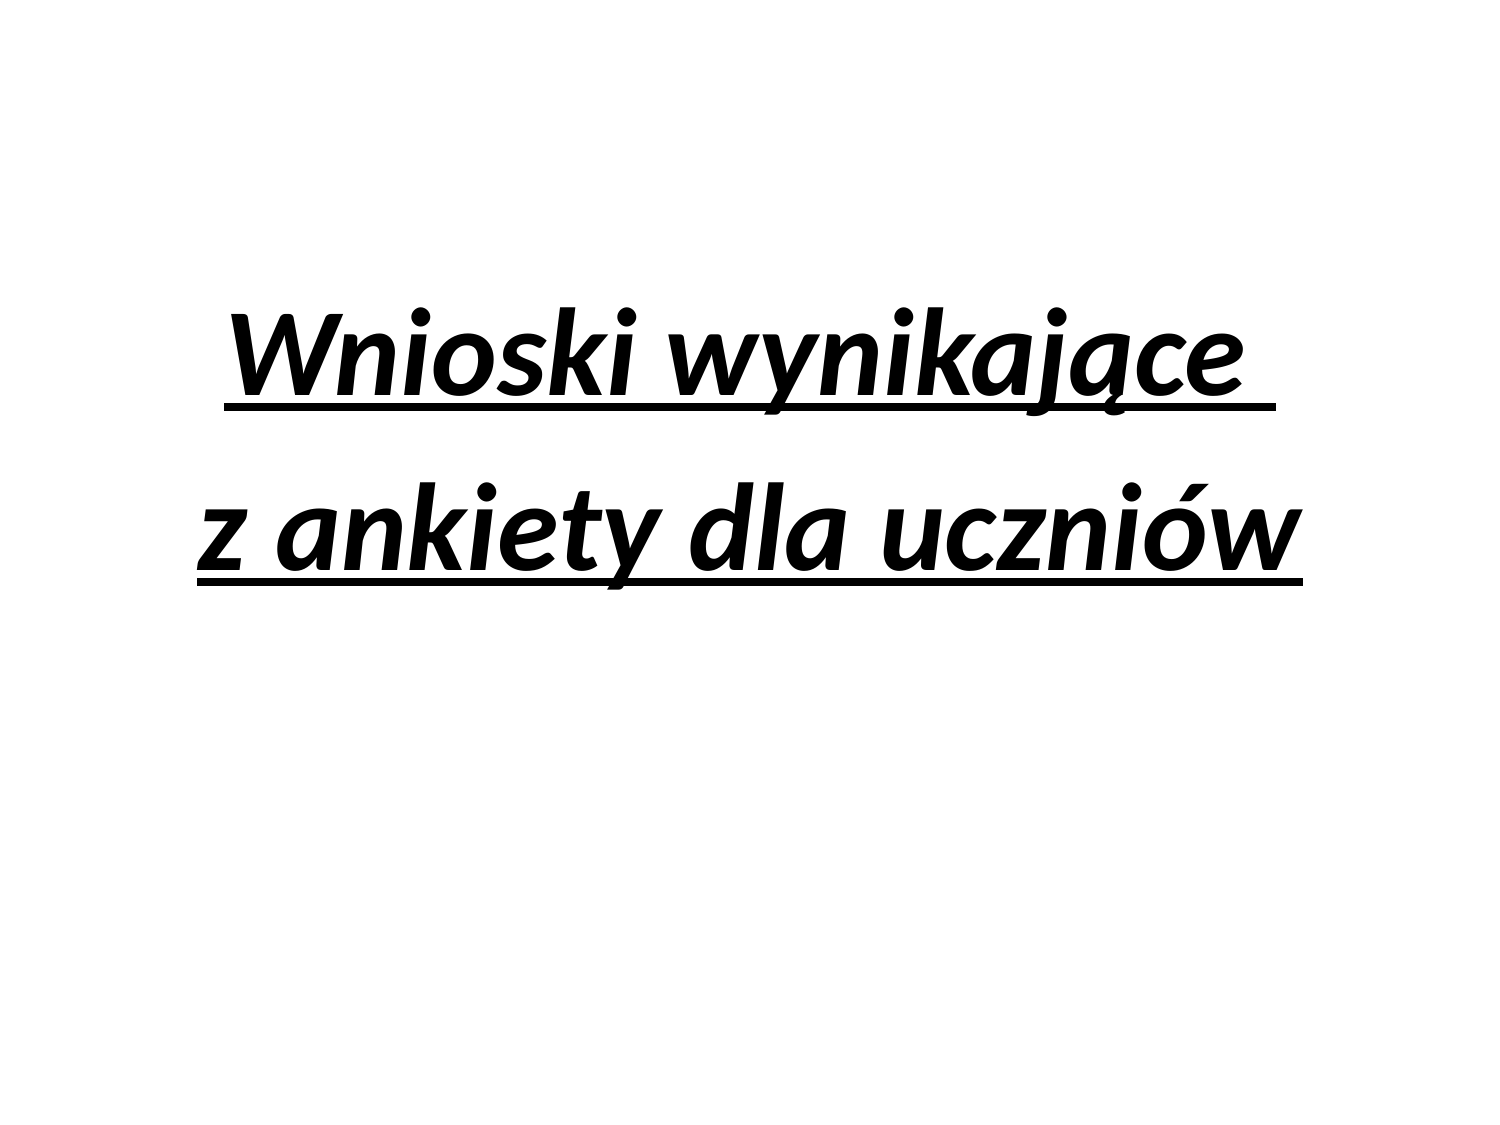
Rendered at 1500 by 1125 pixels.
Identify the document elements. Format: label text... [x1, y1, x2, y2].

list Wnioski wynikające z ankiety dla uczniów [75, 262, 1425, 1005]
